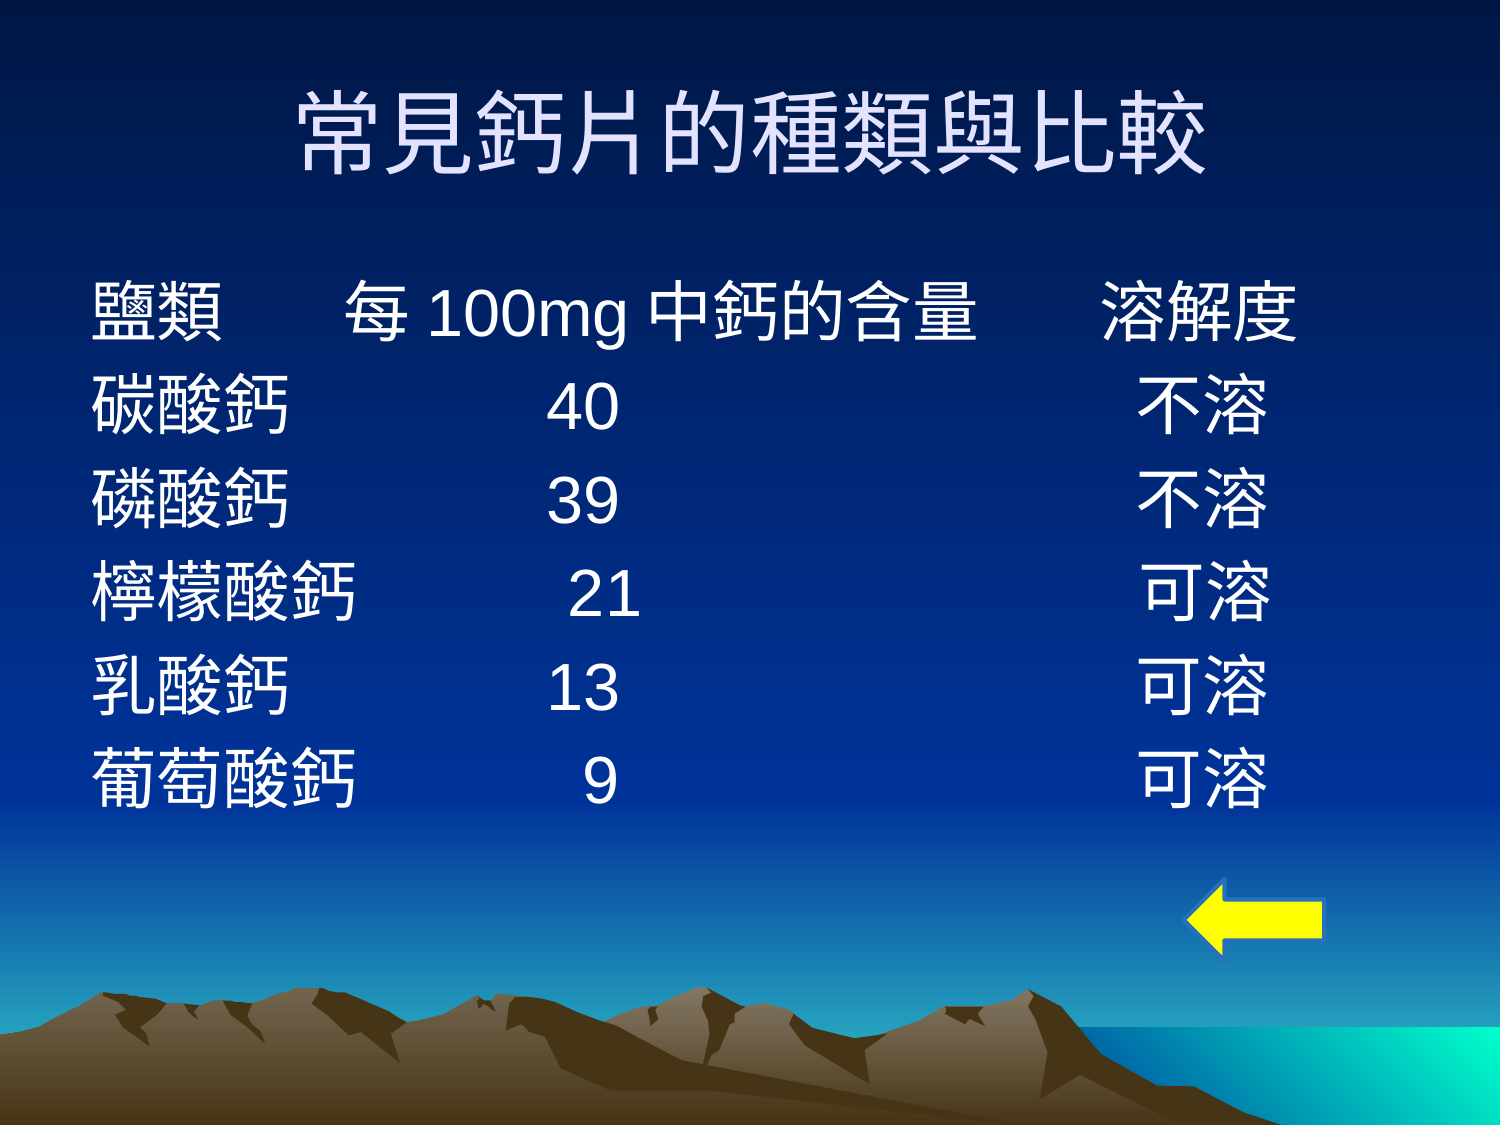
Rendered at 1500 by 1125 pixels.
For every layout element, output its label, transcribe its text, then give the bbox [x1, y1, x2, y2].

title 常見鈣片的種類與比較 [74, 37, 1426, 226]
text_box [1181, 876, 1327, 963]
list 鹽類 每100mg中鈣的含量 溶解度 碳酸鈣 40 不溶 磷酸鈣 39 不溶 檸檬酸鈣 21 可溶 乳酸鈣 13 可溶 葡萄酸鈣 9 可溶 [74, 262, 1426, 1001]
